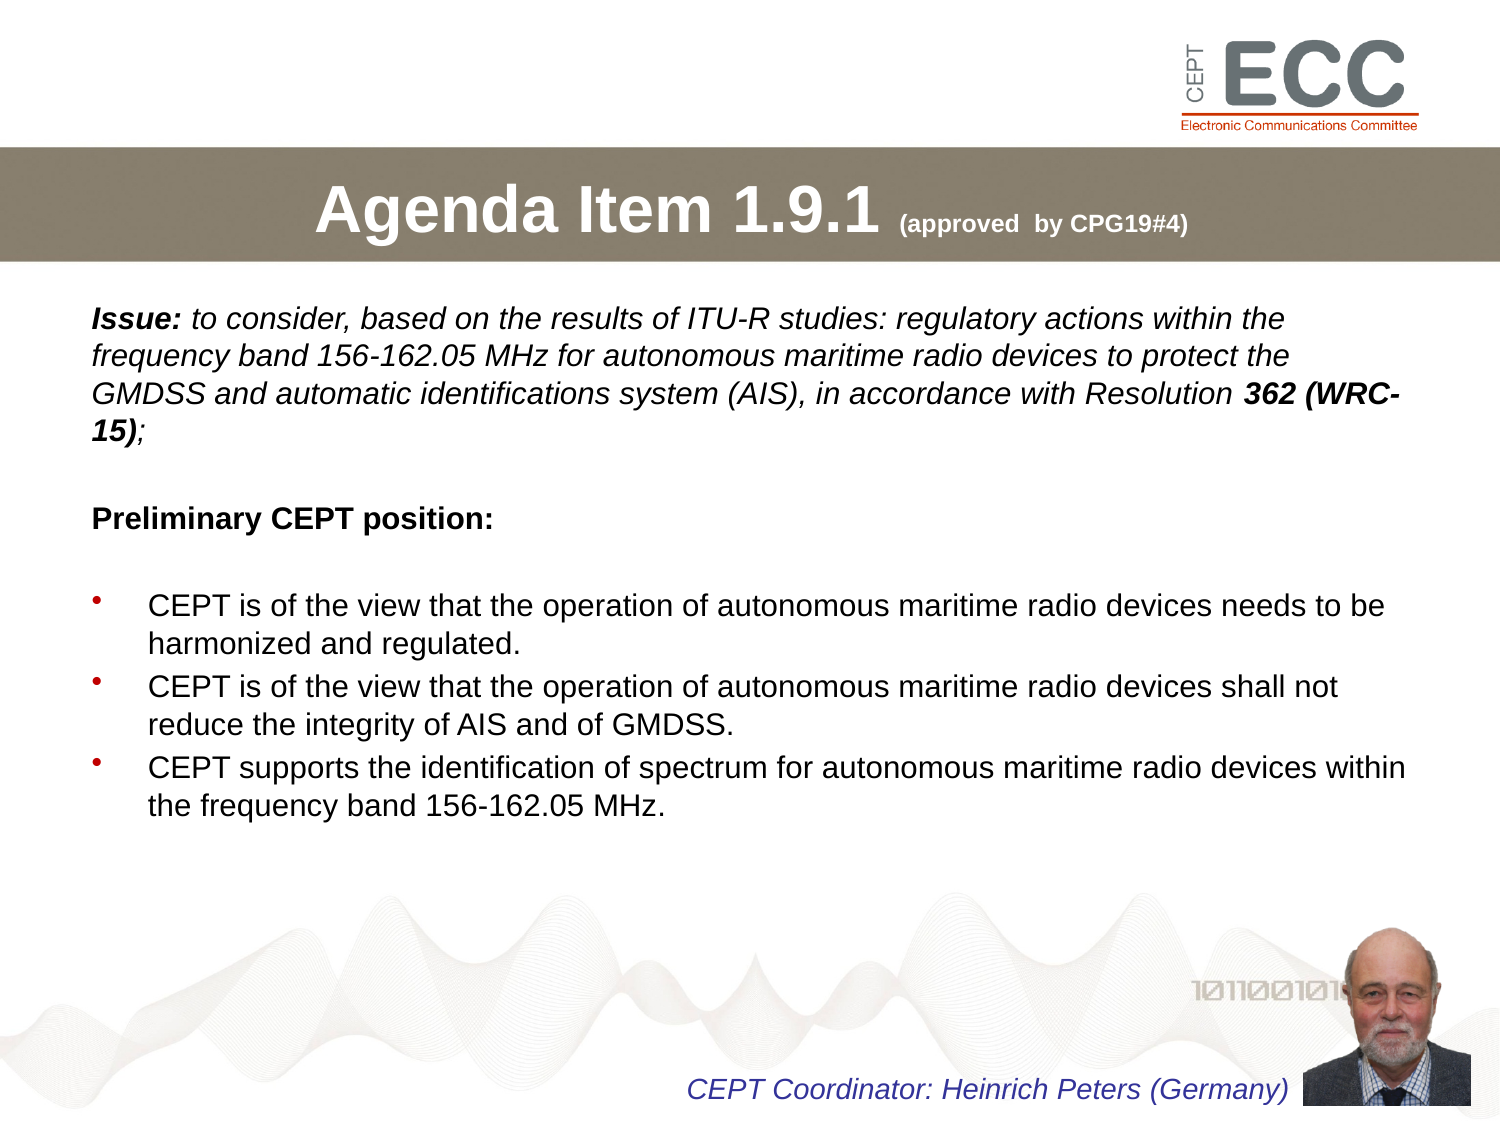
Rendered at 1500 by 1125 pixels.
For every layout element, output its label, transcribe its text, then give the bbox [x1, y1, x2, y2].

picture [0, 0, 1500, 1125]
list Issue: to consider, based on the results of ITU-R studies: regulatory actions within the frequency band 156-162.05 MHz for autonomous maritime radio devices to protect the GMDSS and automatic identifications system (AIS), in accordance with Resolution 362 (WRC-15); Preliminary CEPT position: CEPT is of the view that the operation of autonomous maritime radio devices needs to be harmonized and regulated. CEPT is of the view that the operation of autonomous maritime radio devices shall not reduce the integrity of AIS and of GMDSS. CEPT supports the identification of spectrum for autonomous maritime radio devices within the frequency band 156-162.05 MHz. [76, 290, 1427, 1078]
text_box CEPT Coordinator: Heinrich Peters (Germany) [437, 1078, 1304, 1113]
title Agenda Item 1.9.1 (approved by CPG19#4) [76, 148, 1427, 263]
